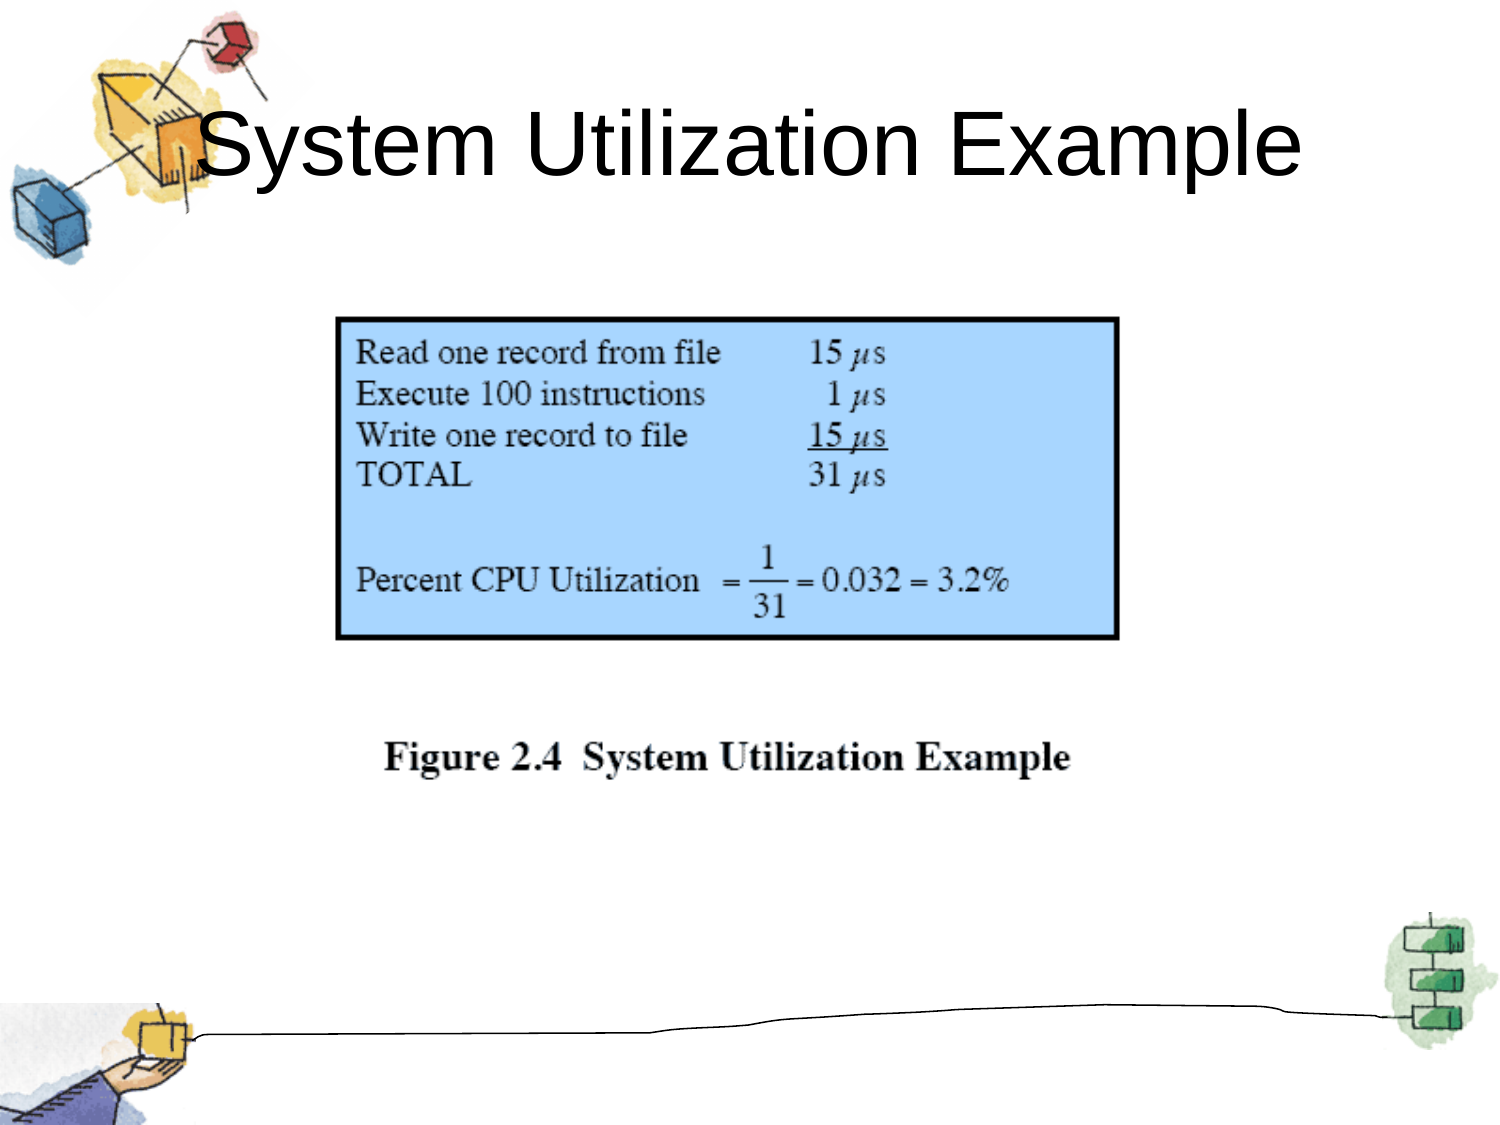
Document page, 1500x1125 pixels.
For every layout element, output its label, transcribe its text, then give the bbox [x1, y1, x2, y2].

title System Utilization Example [74, 44, 1426, 233]
picture [114, 0, 274, 44]
picture [0, 85, 167, 316]
picture [1382, 912, 1500, 1050]
picture [0, 1003, 196, 1125]
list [287, 287, 1199, 812]
